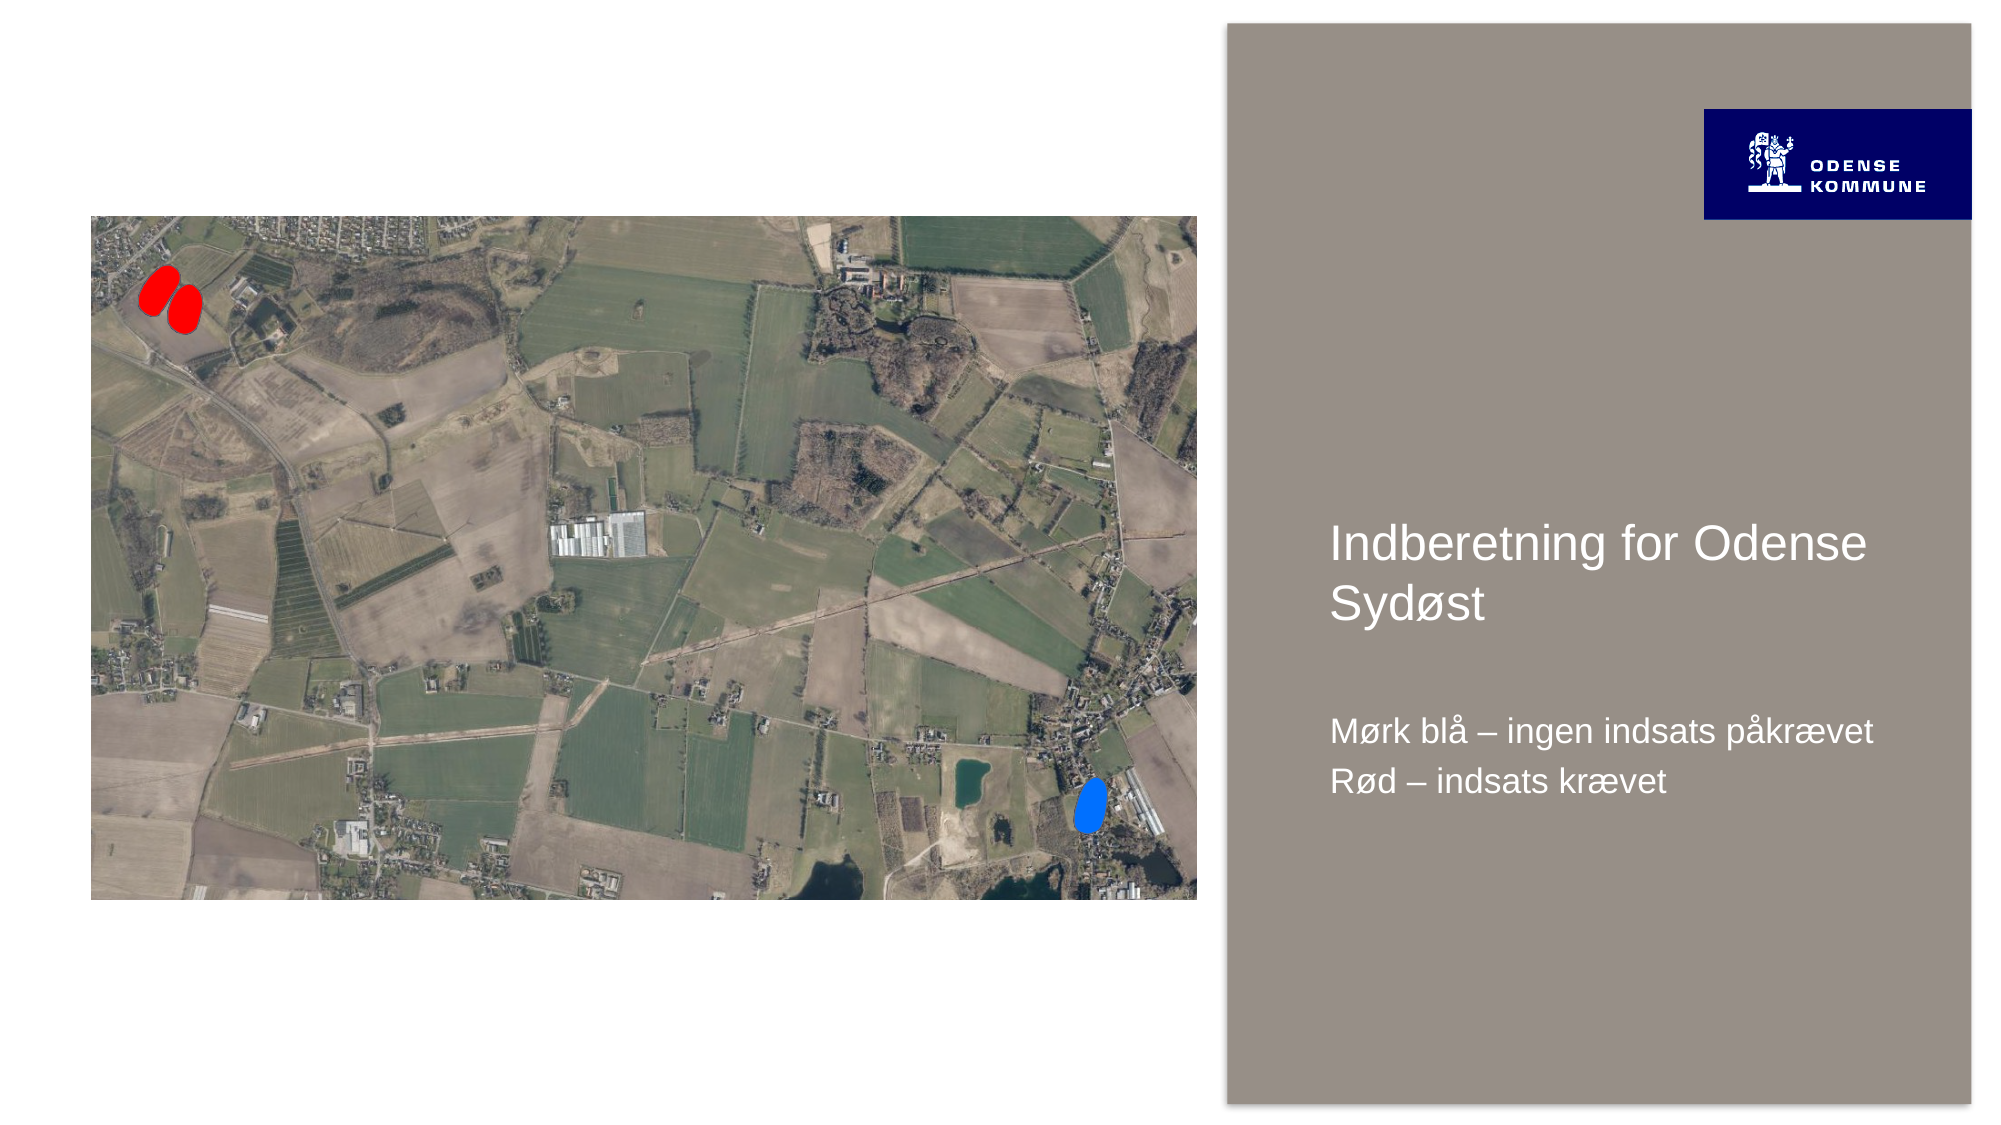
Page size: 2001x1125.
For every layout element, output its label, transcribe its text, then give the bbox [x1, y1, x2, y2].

picture [1704, 109, 1972, 220]
list Indberetning for Odense Sydøst Mørk blå – ingen indsats påkrævet Rød – indsats krævet [1314, 503, 1900, 1042]
picture [90, 215, 1198, 901]
